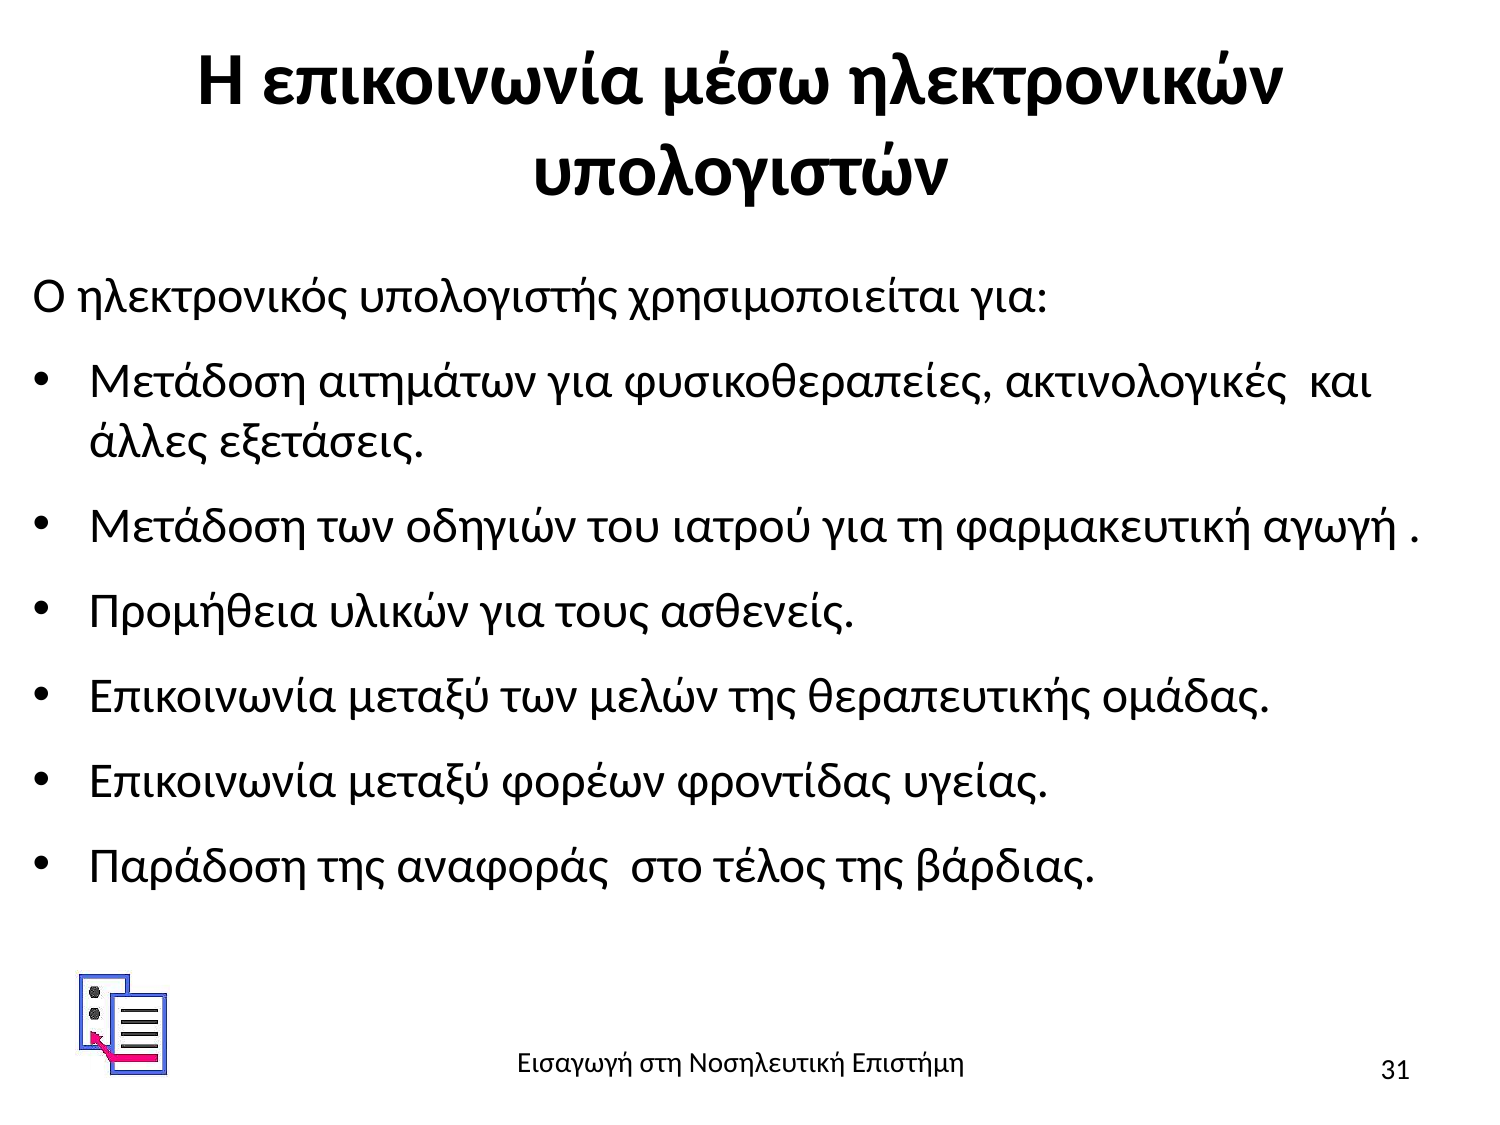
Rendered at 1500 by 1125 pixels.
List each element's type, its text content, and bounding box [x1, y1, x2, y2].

title Η επικοινωνία μέσω ηλεκτρονικών υπολογιστών [82, 42, 1400, 198]
list Ο ηλεκτρονικός υπολογιστής χρησιμοποιείται για: Μετάδοση αιτημάτων για φυσικοθεραπείες, ακτινολογικές και άλλες εξετάσεις. Μετάδοση των οδηγιών του ιατρού για τη φαρμακευτική αγωγή . Προμήθεια υλικών για τους ασθενείς. Επικοινωνία μεταξύ των μελών της θεραπευτικής ομάδας. Επικοινωνία μεταξύ φορέων φροντίδας υγείας. Παράδοση της αναφοράς στο τέλος της βάρδιας. [17, 255, 1500, 641]
text_box 31 [1074, 1042, 1425, 1103]
text_box Εισαγωγή στη Νοσηλευτική Επιστήμη [392, 1035, 1091, 1119]
picture [74, 970, 170, 1078]
